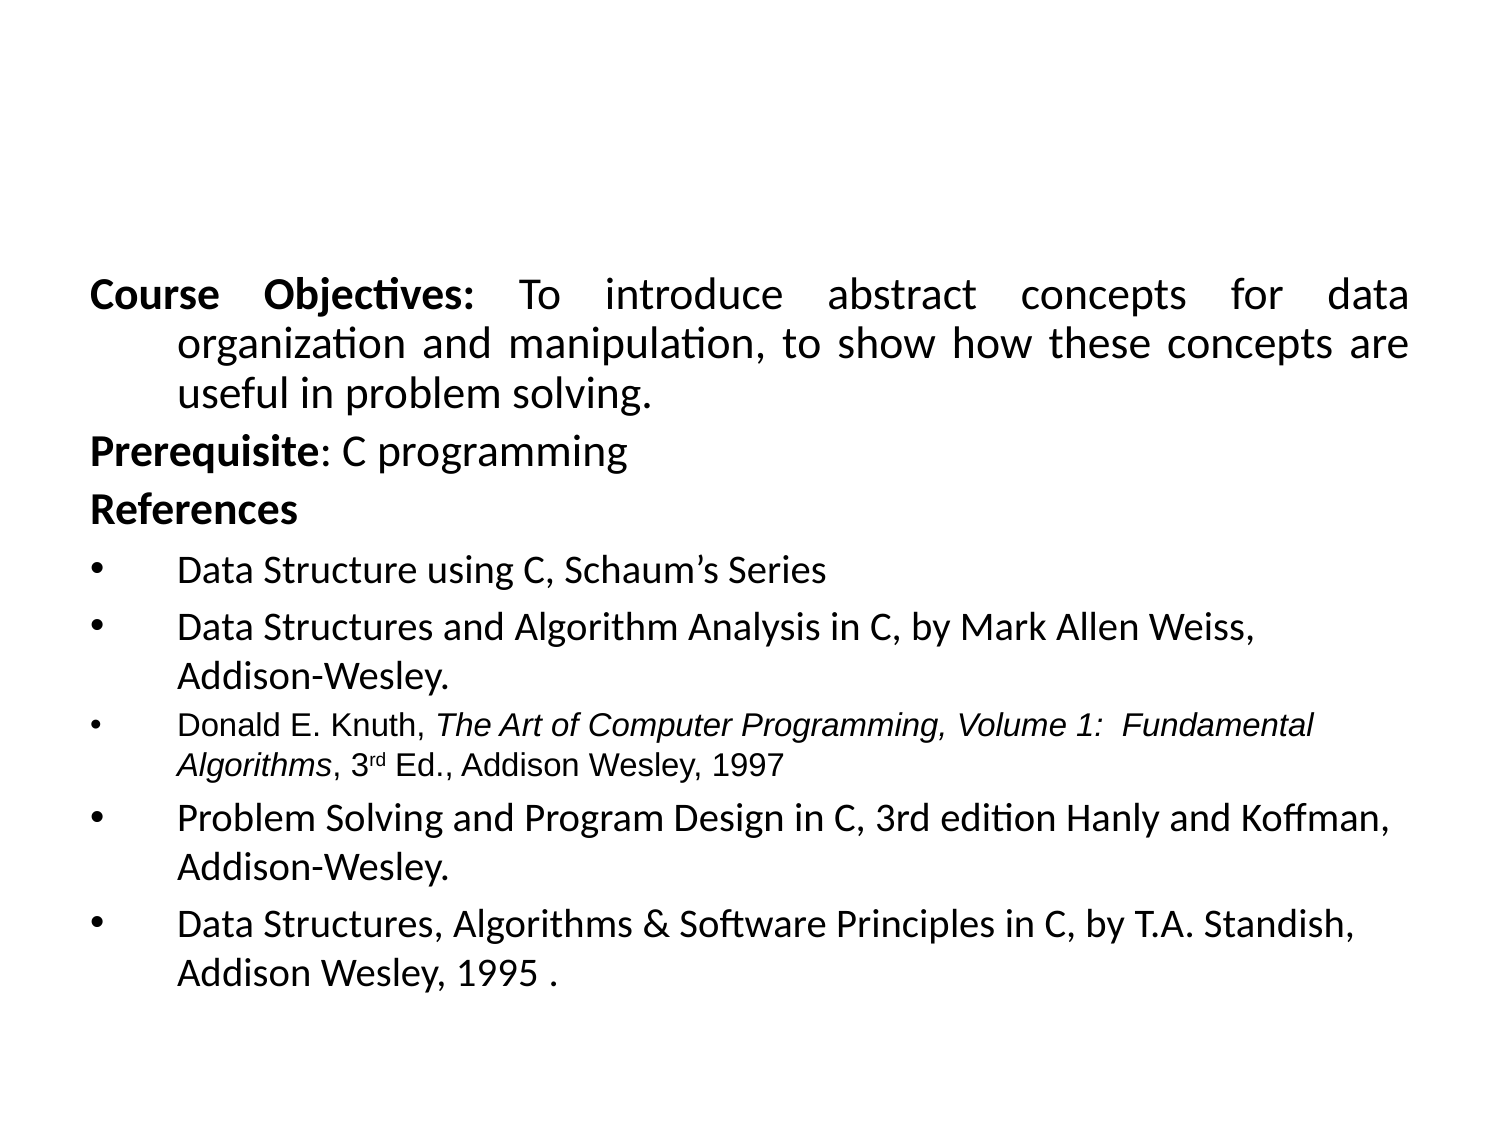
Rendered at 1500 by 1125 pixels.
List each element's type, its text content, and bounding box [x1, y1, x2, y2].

list Course Objectives: To introduce abstract concepts for data organization and manipulation, to show how these concepts are useful in problem solving. Prerequisite: C programming References Data Structure using C, Schaum’s Series Data Structures and Algorithm Analysis in C, by Mark Allen Weiss, Addison-Wesley. Donald E. Knuth, The Art of Computer Programming, Volume 1: Fundamental Algorithms, 3rd Ed., Addison Wesley, 1997 Problem Solving and Program Design in C, 3rd edition Hanly and Koffman, Addison-Wesley. Data Structures, Algorithms & Software Principles in C, by T.A. Standish, Addison Wesley, 1995 . [75, 262, 1425, 1005]
